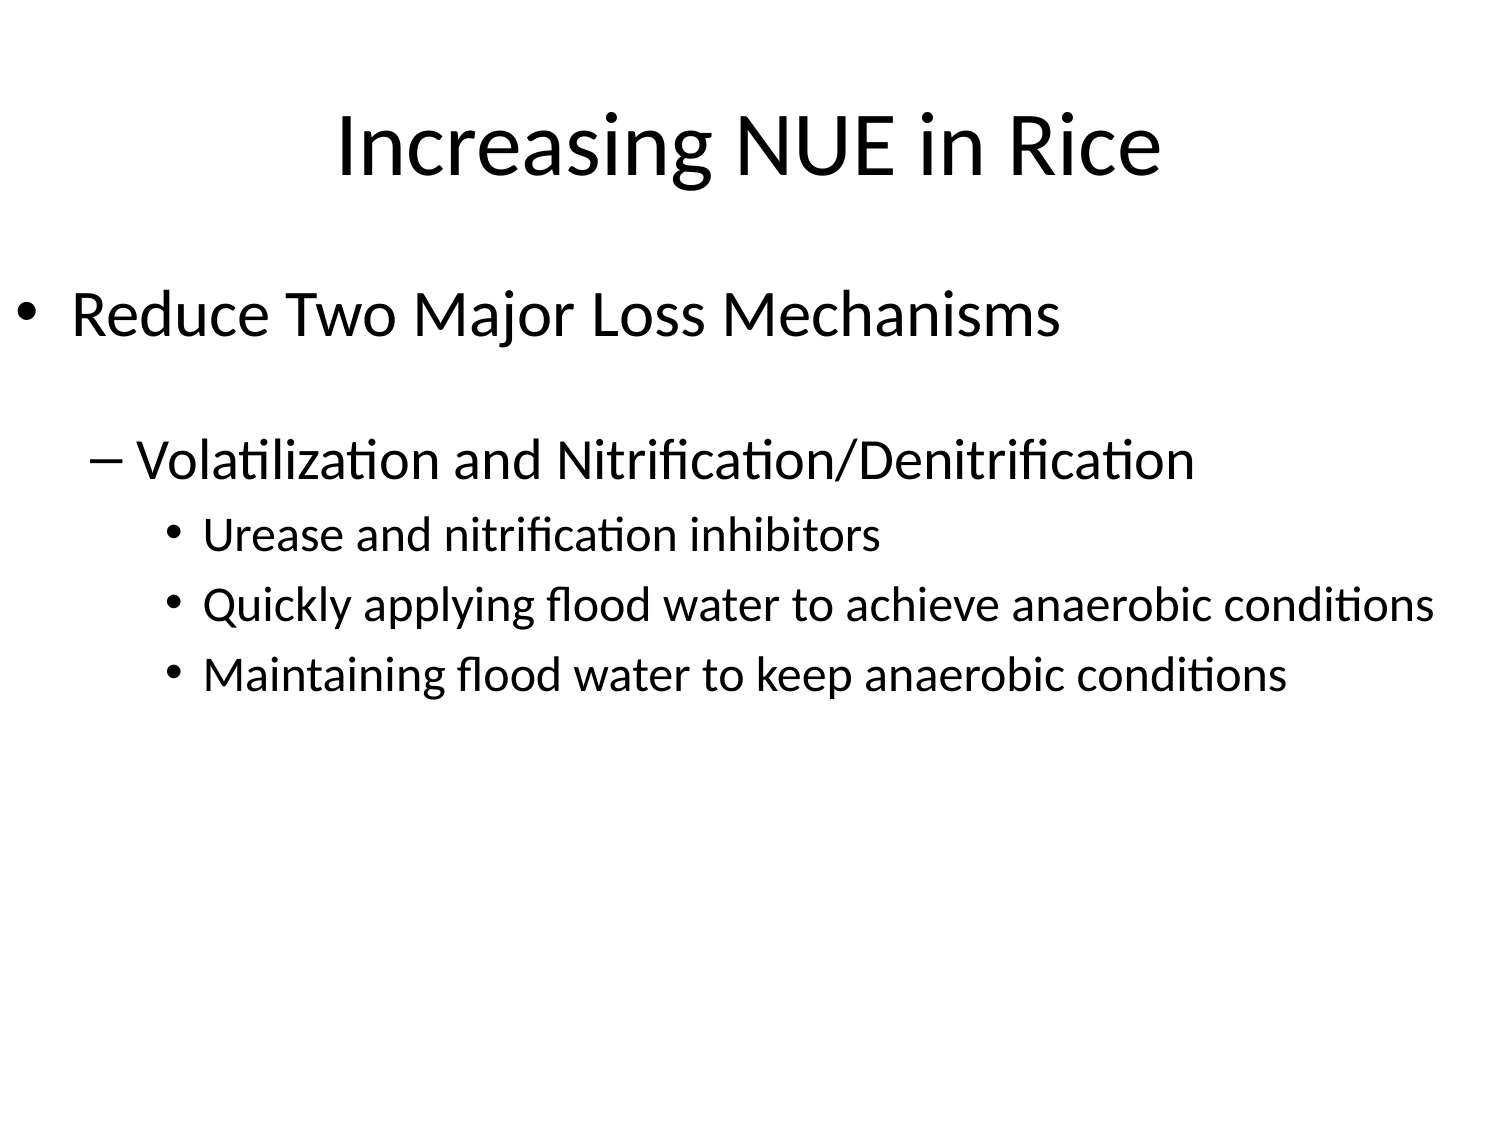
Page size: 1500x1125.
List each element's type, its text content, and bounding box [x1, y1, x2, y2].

list Reduce Two Major Loss Mechanisms Volatilization and Nitrification/Denitrification Urease and nitrification inhibitors Quickly applying flood water to achieve anaerobic conditions Maintaining flood water to keep anaerobic conditions [0, 262, 1500, 1005]
title Increasing NUE in Rice [75, 45, 1425, 233]
